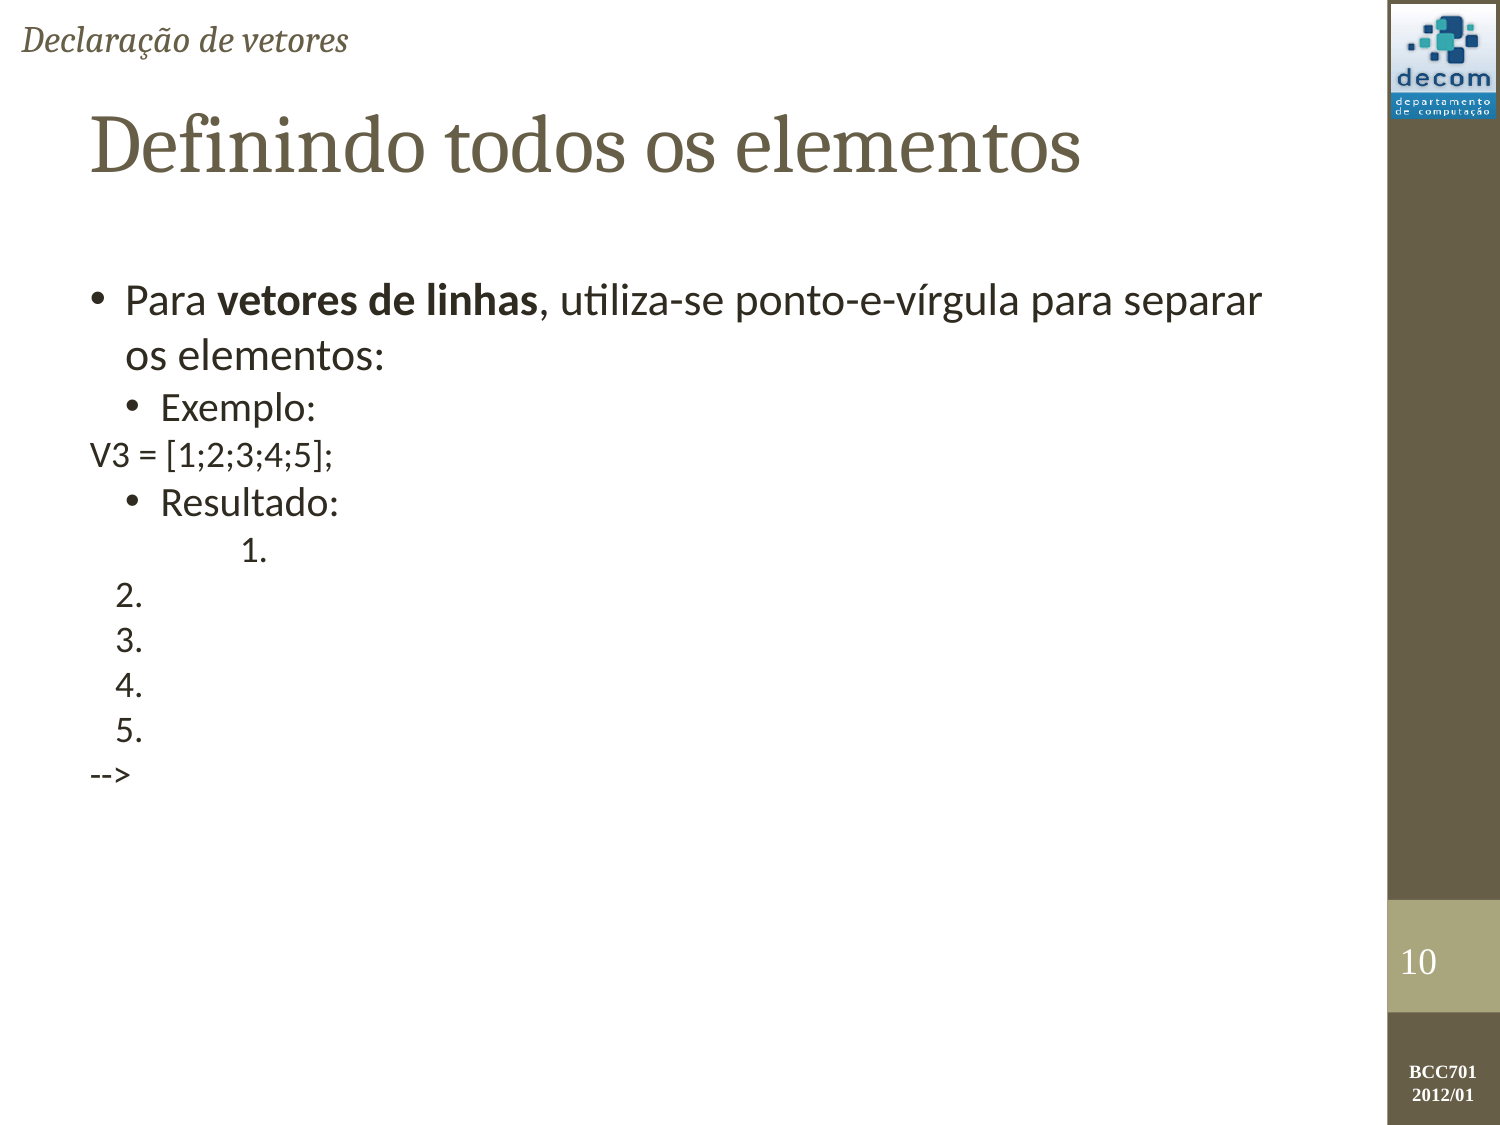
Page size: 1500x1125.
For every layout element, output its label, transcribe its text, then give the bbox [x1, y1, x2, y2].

text_box Para vetores de linhas, utiliza-se ponto-e-vírgula para separar os elementos: Exemplo: V3 = [1;2;3;4;5]; Resultado: 1. 2. 3. 4. 5. --> [74, 262, 1325, 1050]
text_box <number> [1399, 926, 1490, 992]
text_box Definindo todos os elementos [74, 45, 1325, 233]
picture [1391, 4, 1496, 119]
text_box Declaração de vetores [6, 11, 1255, 63]
